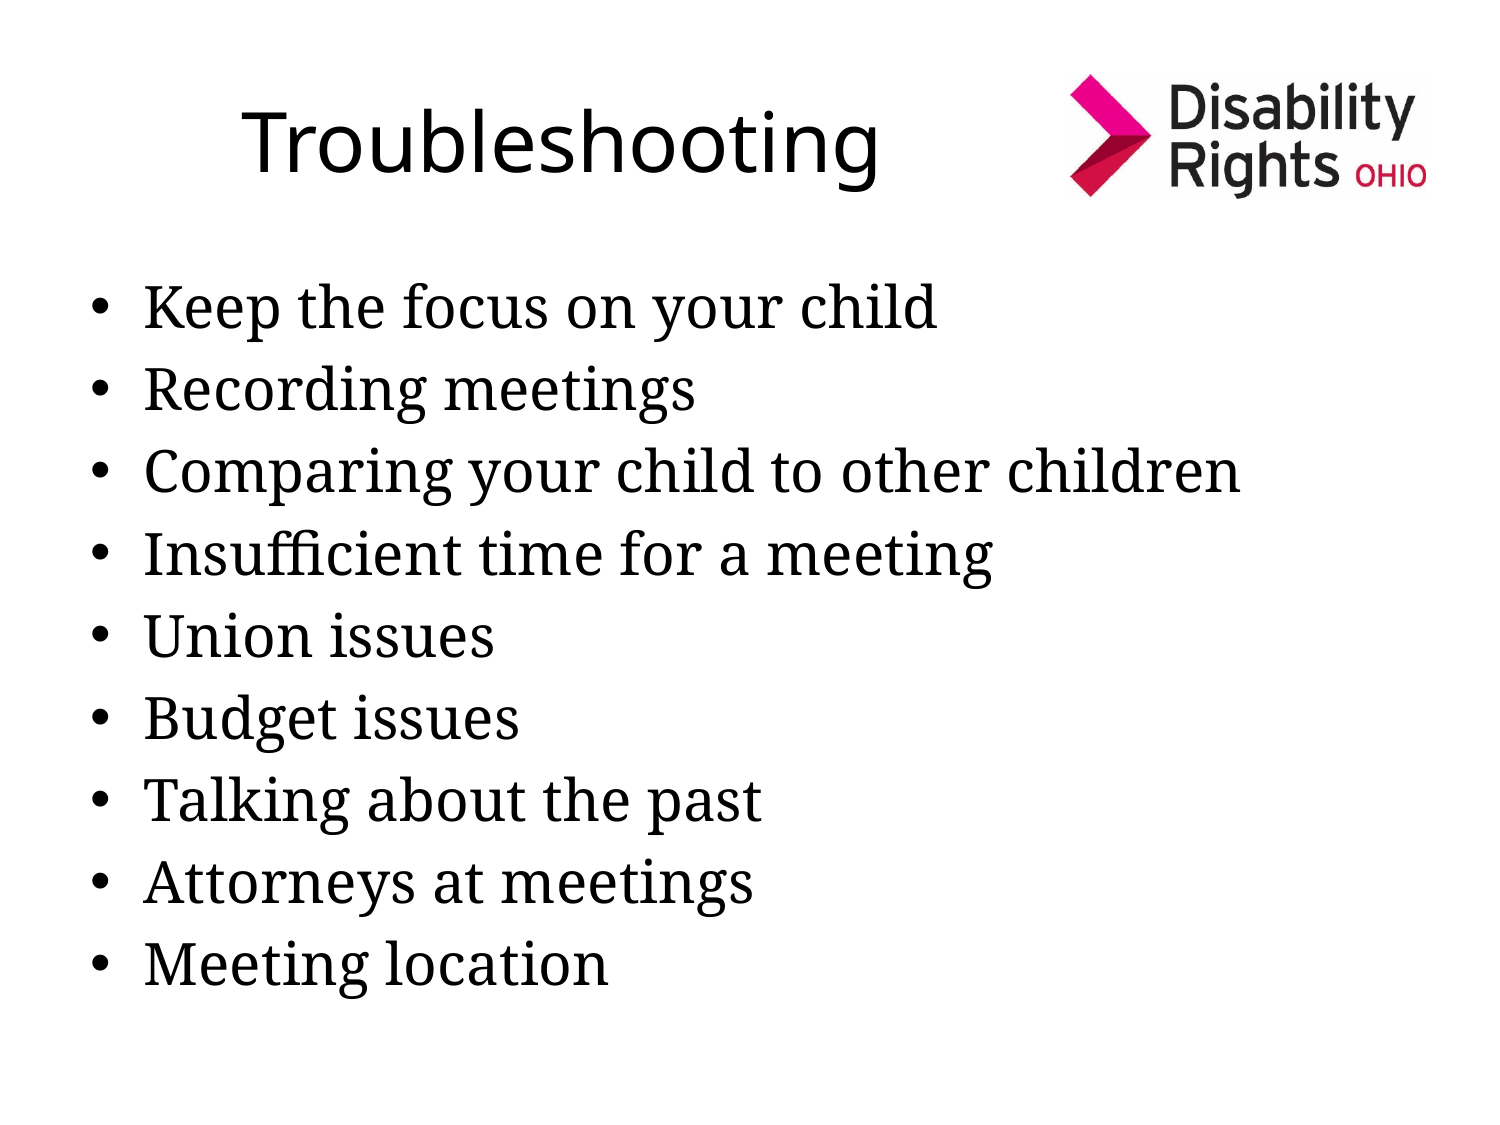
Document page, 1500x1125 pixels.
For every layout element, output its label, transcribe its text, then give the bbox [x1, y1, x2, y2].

title Troubleshooting [75, 45, 1050, 233]
list Keep the focus on your child Recording meetings Comparing your child to other children Insufficient time for a meeting Union issues Budget issues Talking about the past Attorneys at meetings Meeting location [75, 262, 1425, 1005]
picture [1070, 74, 1426, 200]
